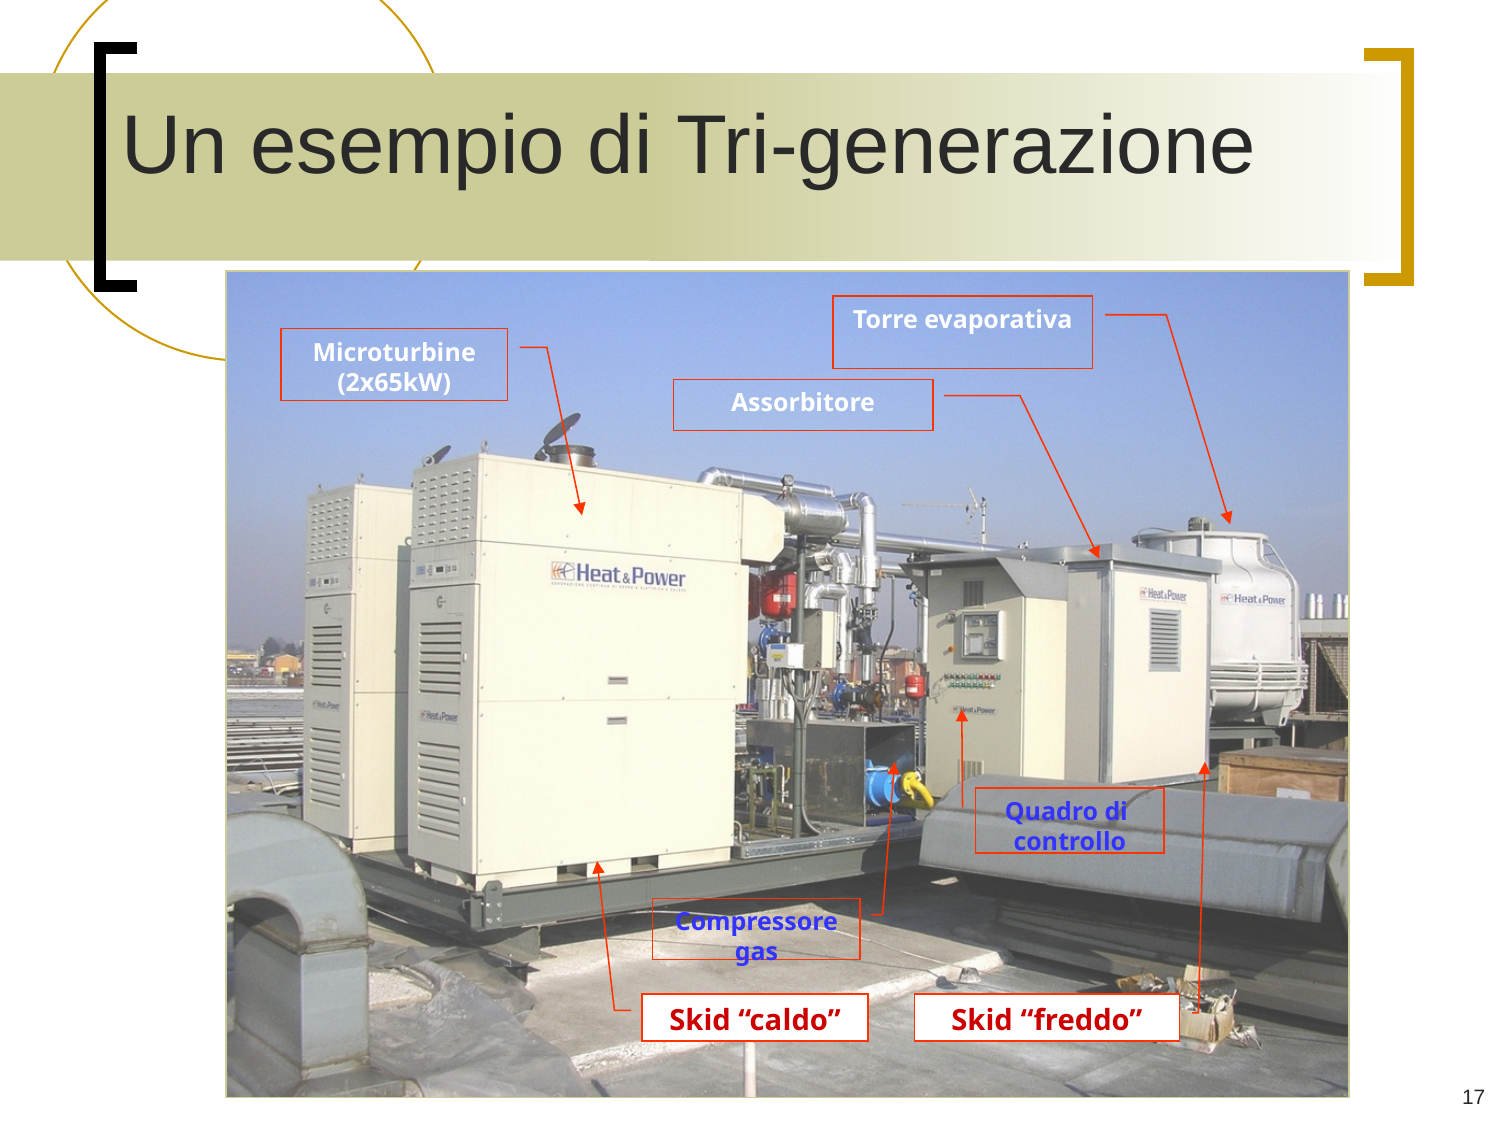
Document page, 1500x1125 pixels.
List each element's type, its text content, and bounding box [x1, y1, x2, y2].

picture [226, 271, 1349, 1097]
title Un esempio di Tri-generazione [106, 80, 1456, 200]
slide_number 17 [1434, 1076, 1500, 1125]
